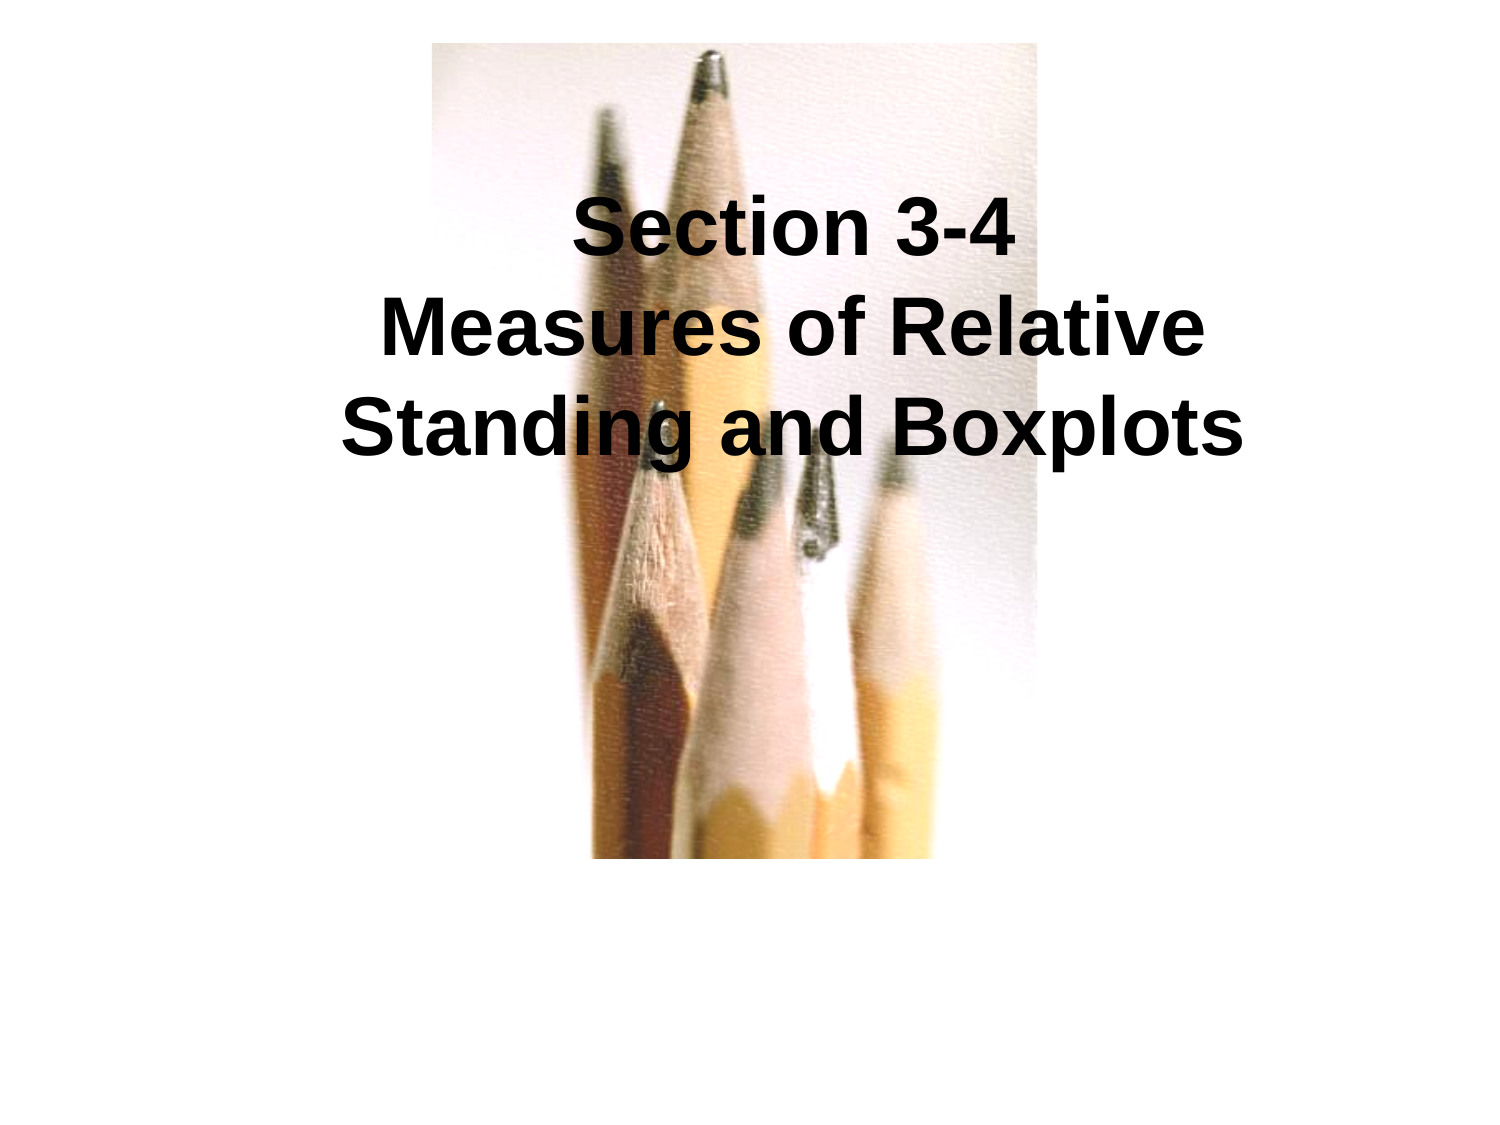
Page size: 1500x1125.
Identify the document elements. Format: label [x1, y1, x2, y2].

text_box [0, 0, 1500, 1125]
